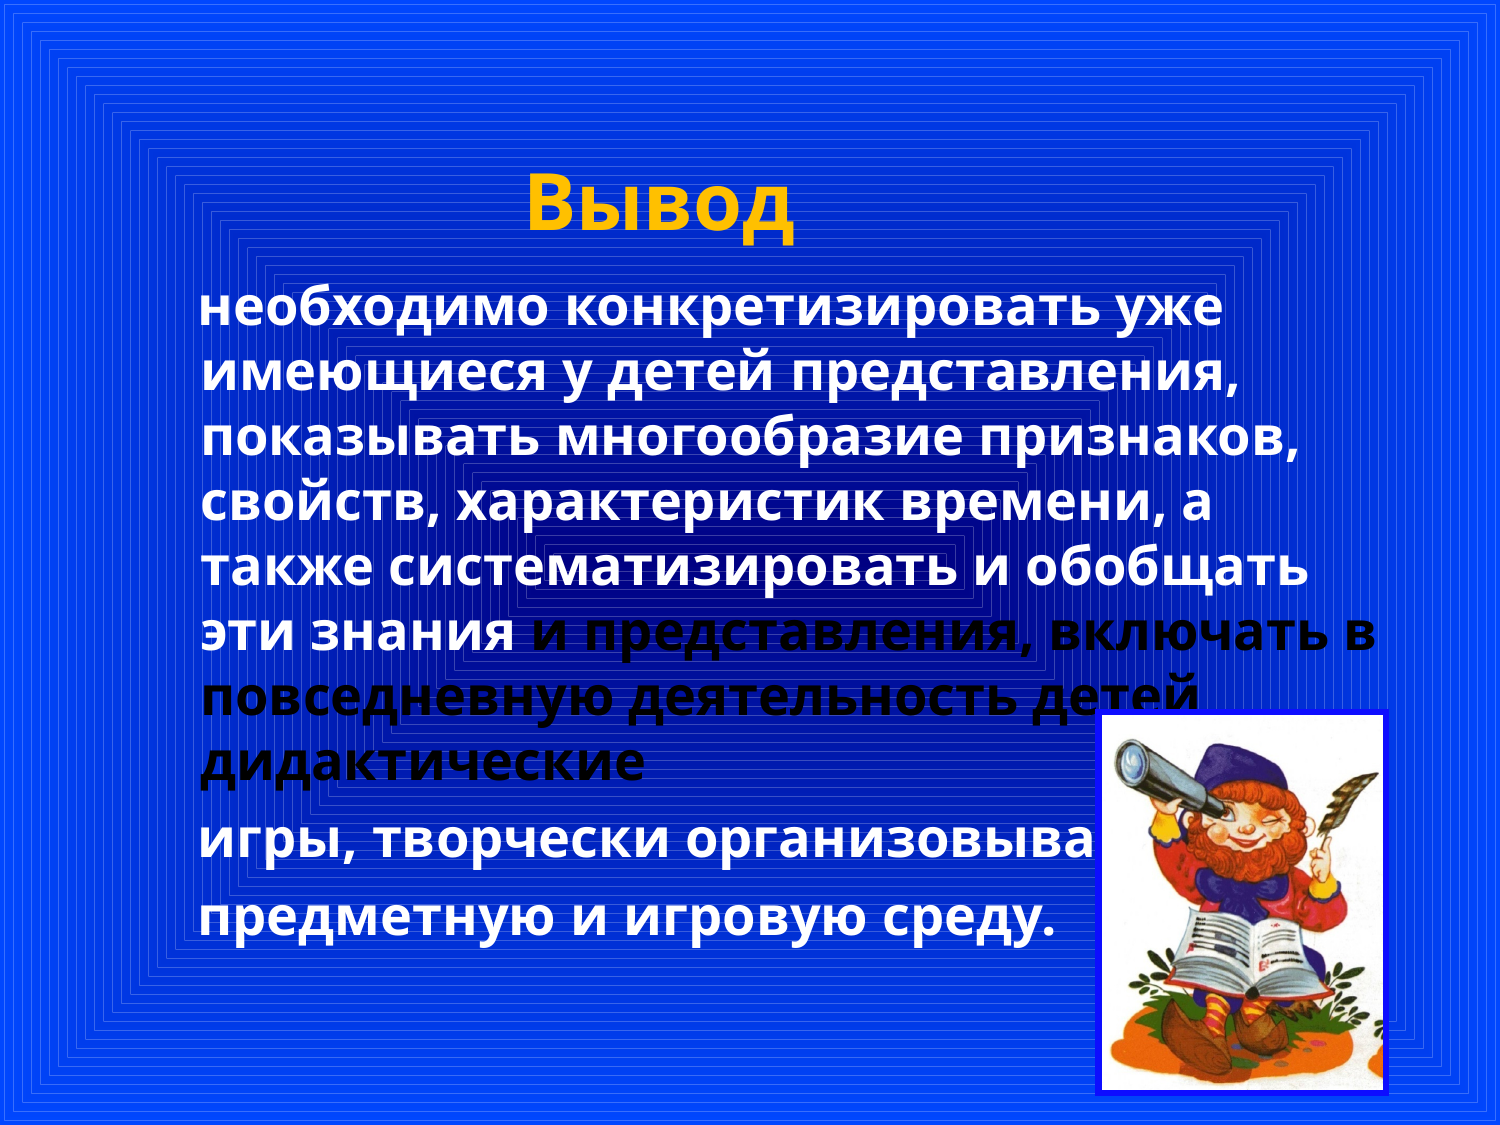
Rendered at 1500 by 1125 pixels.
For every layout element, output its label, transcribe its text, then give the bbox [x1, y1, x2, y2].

picture [1102, 715, 1383, 1090]
title Вывод [515, 58, 933, 247]
list необходимо конкретизировать уже имеющиеся у детей представления, показывать многообразие признаков, свойств, характеристик времени, а также систематизировать и обобщать эти знания и представления, включать в повседневную деятельность детей дидактические игры, творчески организовывать предметную и игровую среду. [140, 263, 1400, 903]
